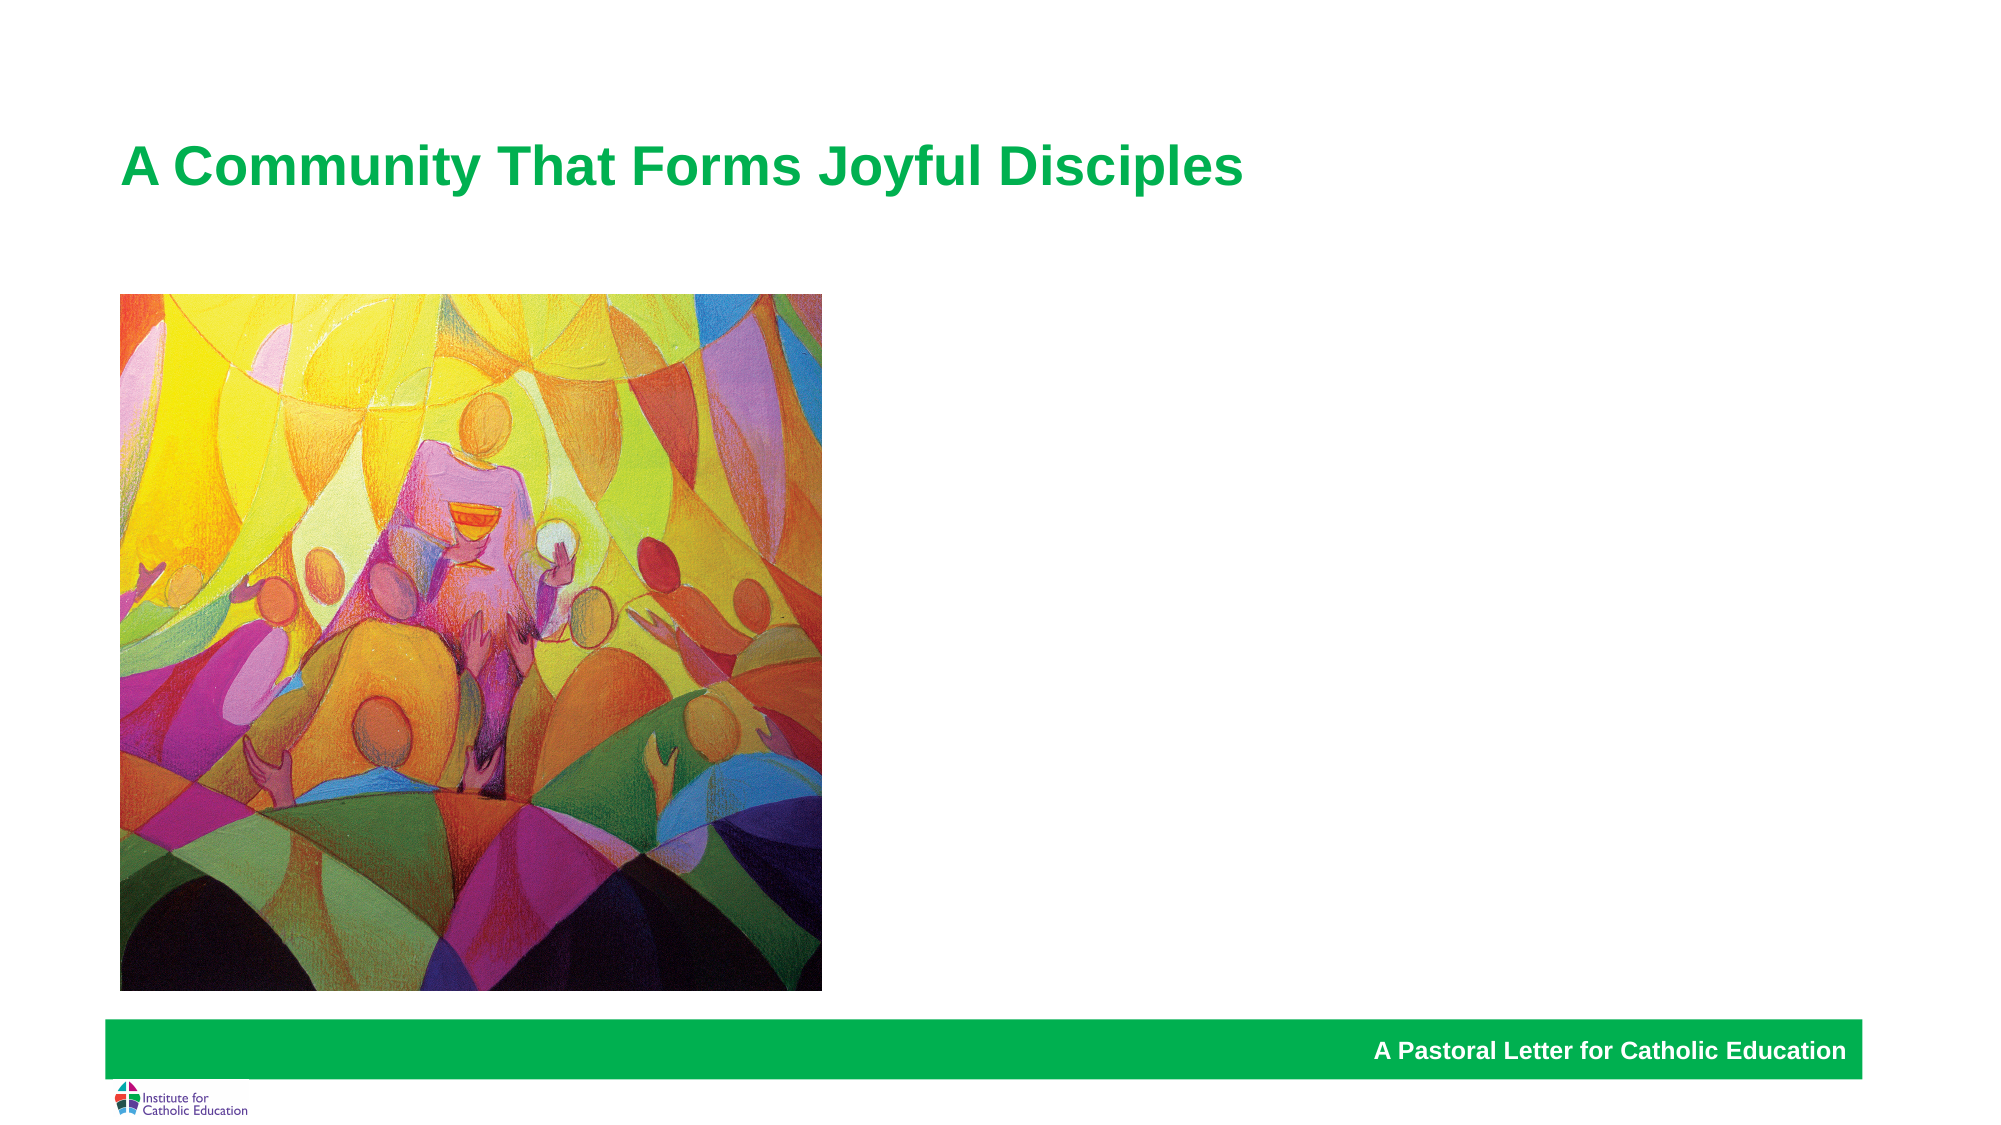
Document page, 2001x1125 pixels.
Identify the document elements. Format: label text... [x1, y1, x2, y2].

picture [113, 1079, 249, 1117]
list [120, 294, 822, 991]
title A Community That Forms Joyful Disciples [105, 59, 1271, 275]
footer A Pastoral Letter for Catholic Education [105, 1019, 1863, 1080]
